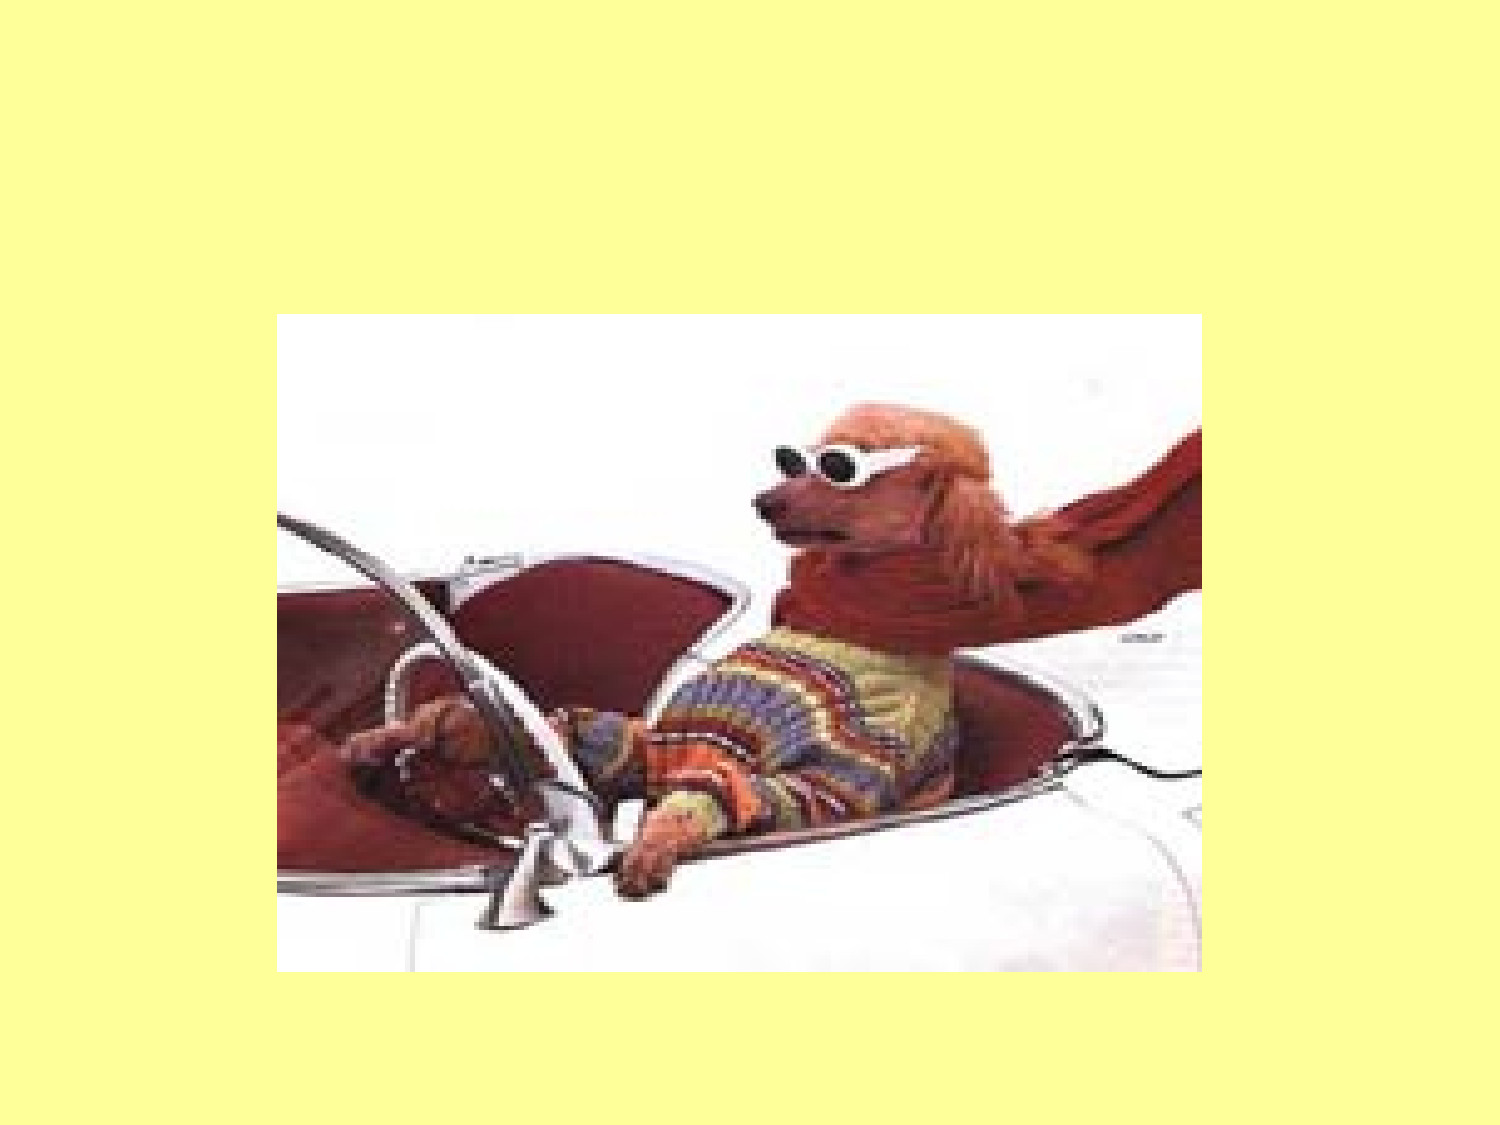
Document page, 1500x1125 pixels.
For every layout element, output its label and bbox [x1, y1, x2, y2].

picture [277, 314, 1202, 972]
